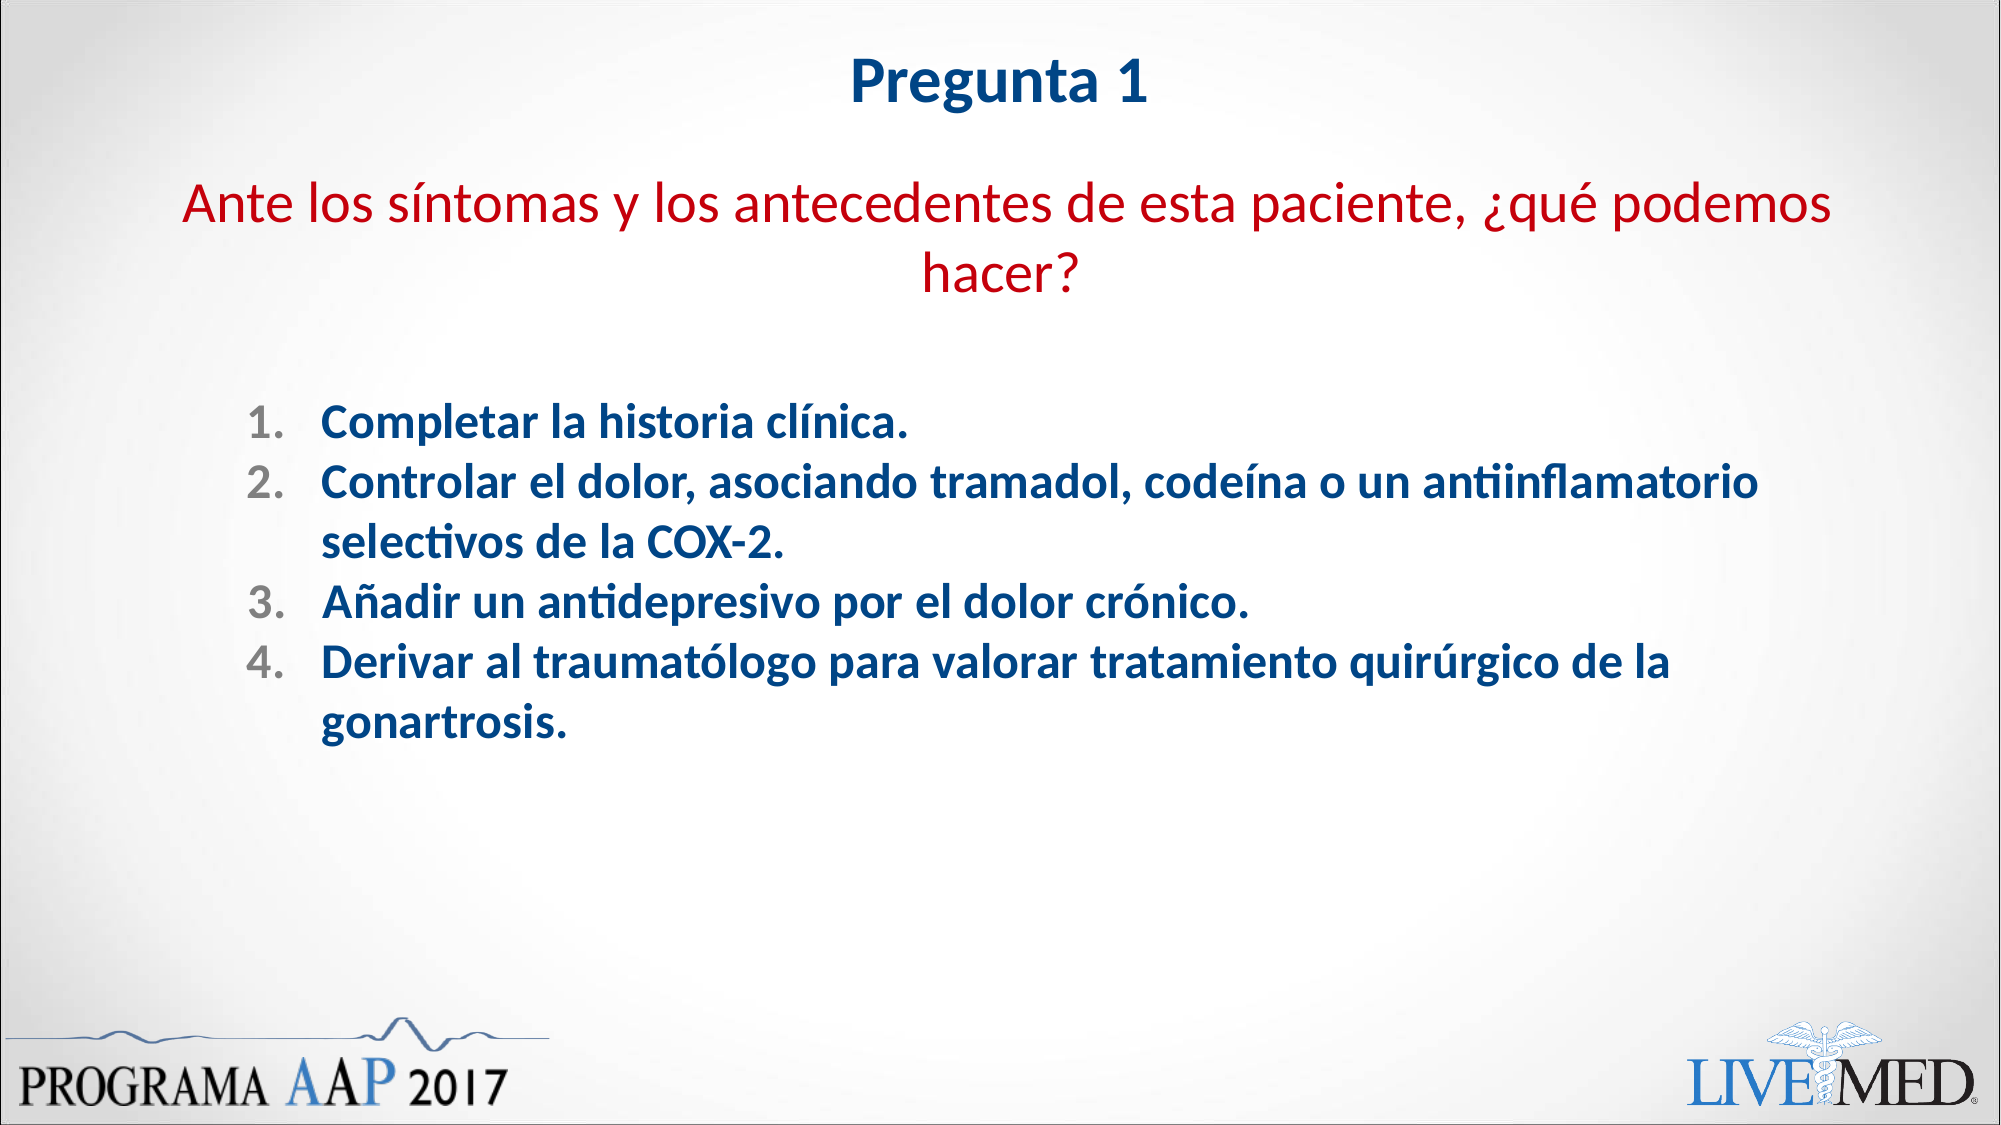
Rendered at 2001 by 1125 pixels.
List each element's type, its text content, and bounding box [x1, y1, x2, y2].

title Pregunta 1 [99, 26, 1900, 126]
picture [0, 0, 2001, 1125]
list Completar la historia clínica. Controlar el dolor, asociando tramadol, codeína o un antiinflamatorio selectivos de la COX-2. Añadir un antidepresivo por el dolor crónico. Derivar al traumatólogo para valorar tratamiento quirúrgico de la gonartrosis. [157, 373, 1858, 920]
list Ante los síntomas y los antecedentes de esta paciente, ¿qué podemos hacer? [157, 149, 1858, 319]
